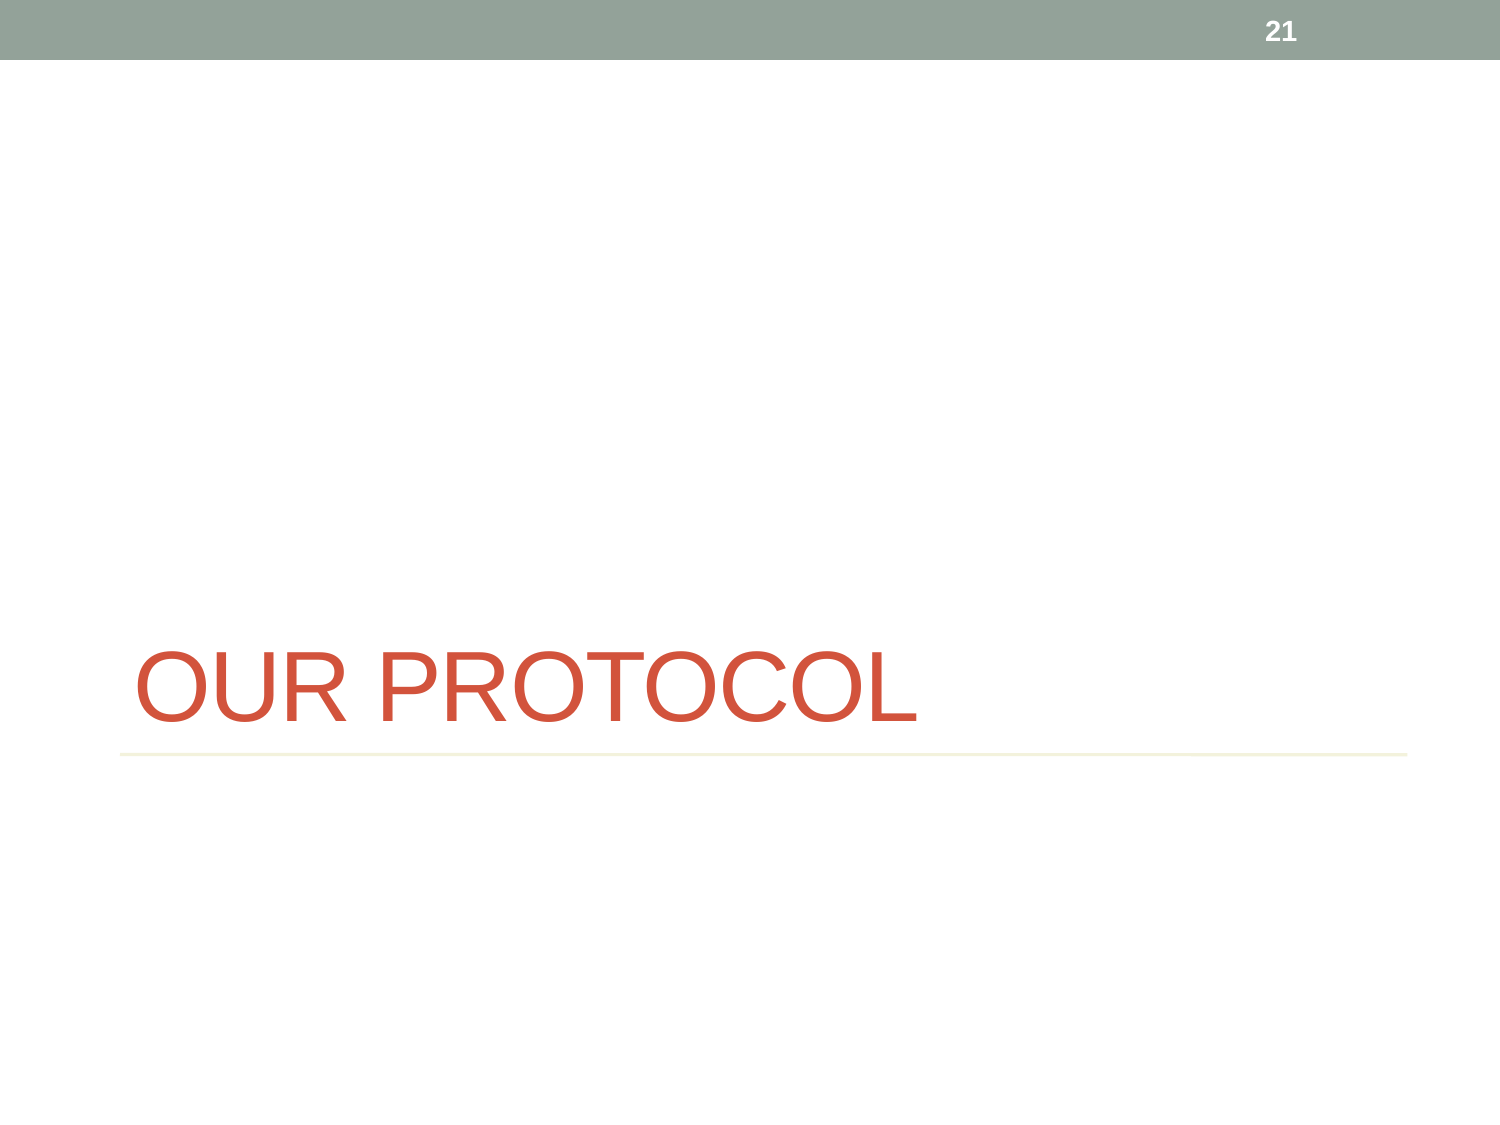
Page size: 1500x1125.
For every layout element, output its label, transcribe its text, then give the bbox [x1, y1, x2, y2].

title Our Protocol [118, 387, 1394, 749]
slide_number 21 [1250, 3, 1425, 57]
